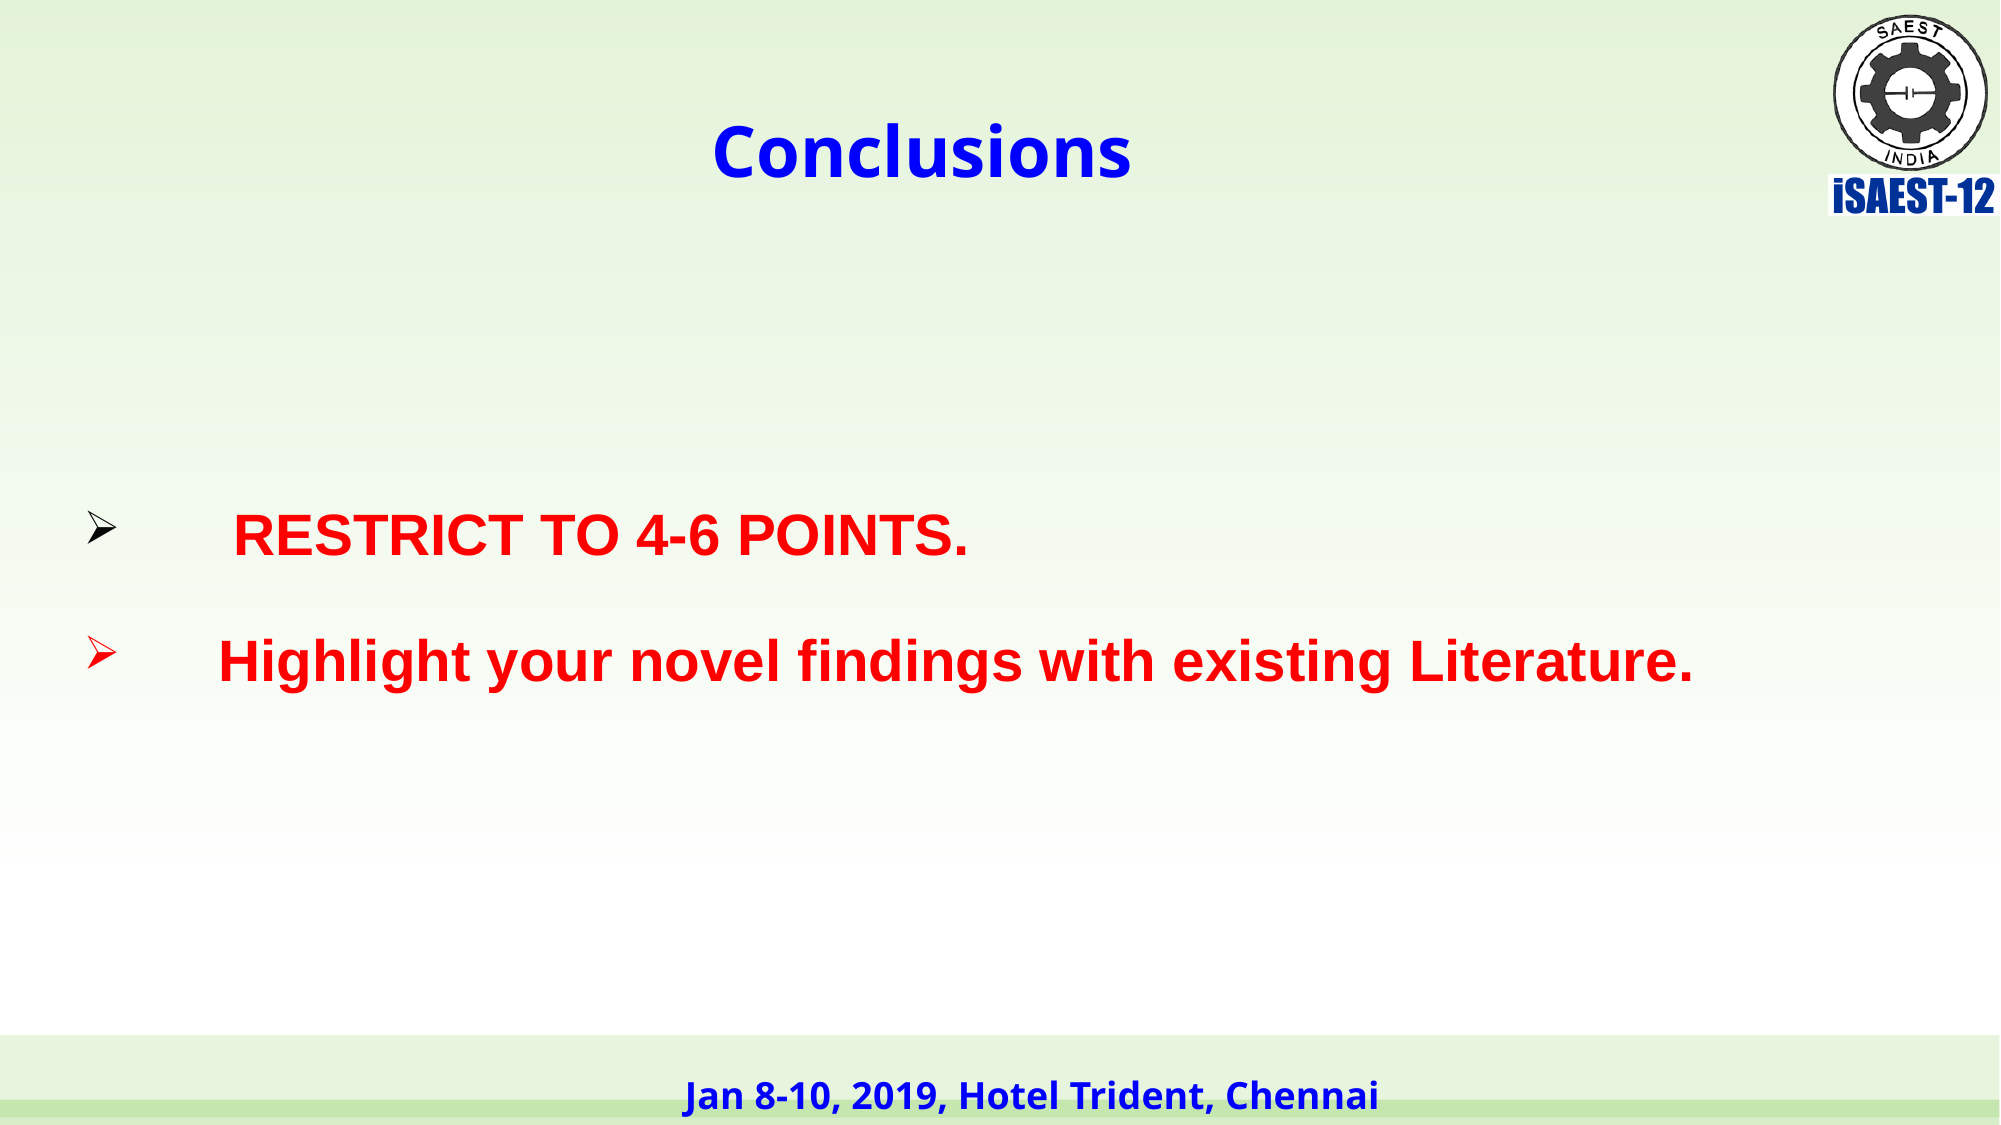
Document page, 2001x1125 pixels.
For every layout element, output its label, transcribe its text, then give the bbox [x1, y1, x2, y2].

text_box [1828, 0, 2000, 216]
text_box Jan 8-10, 2019, Hotel Trident, Chennai [670, 1064, 1396, 1125]
list Restrict to 4-6 points. Highlight your novel findings with existing Literature. [68, 274, 2000, 987]
text_box Conclusions [7, 22, 1828, 201]
